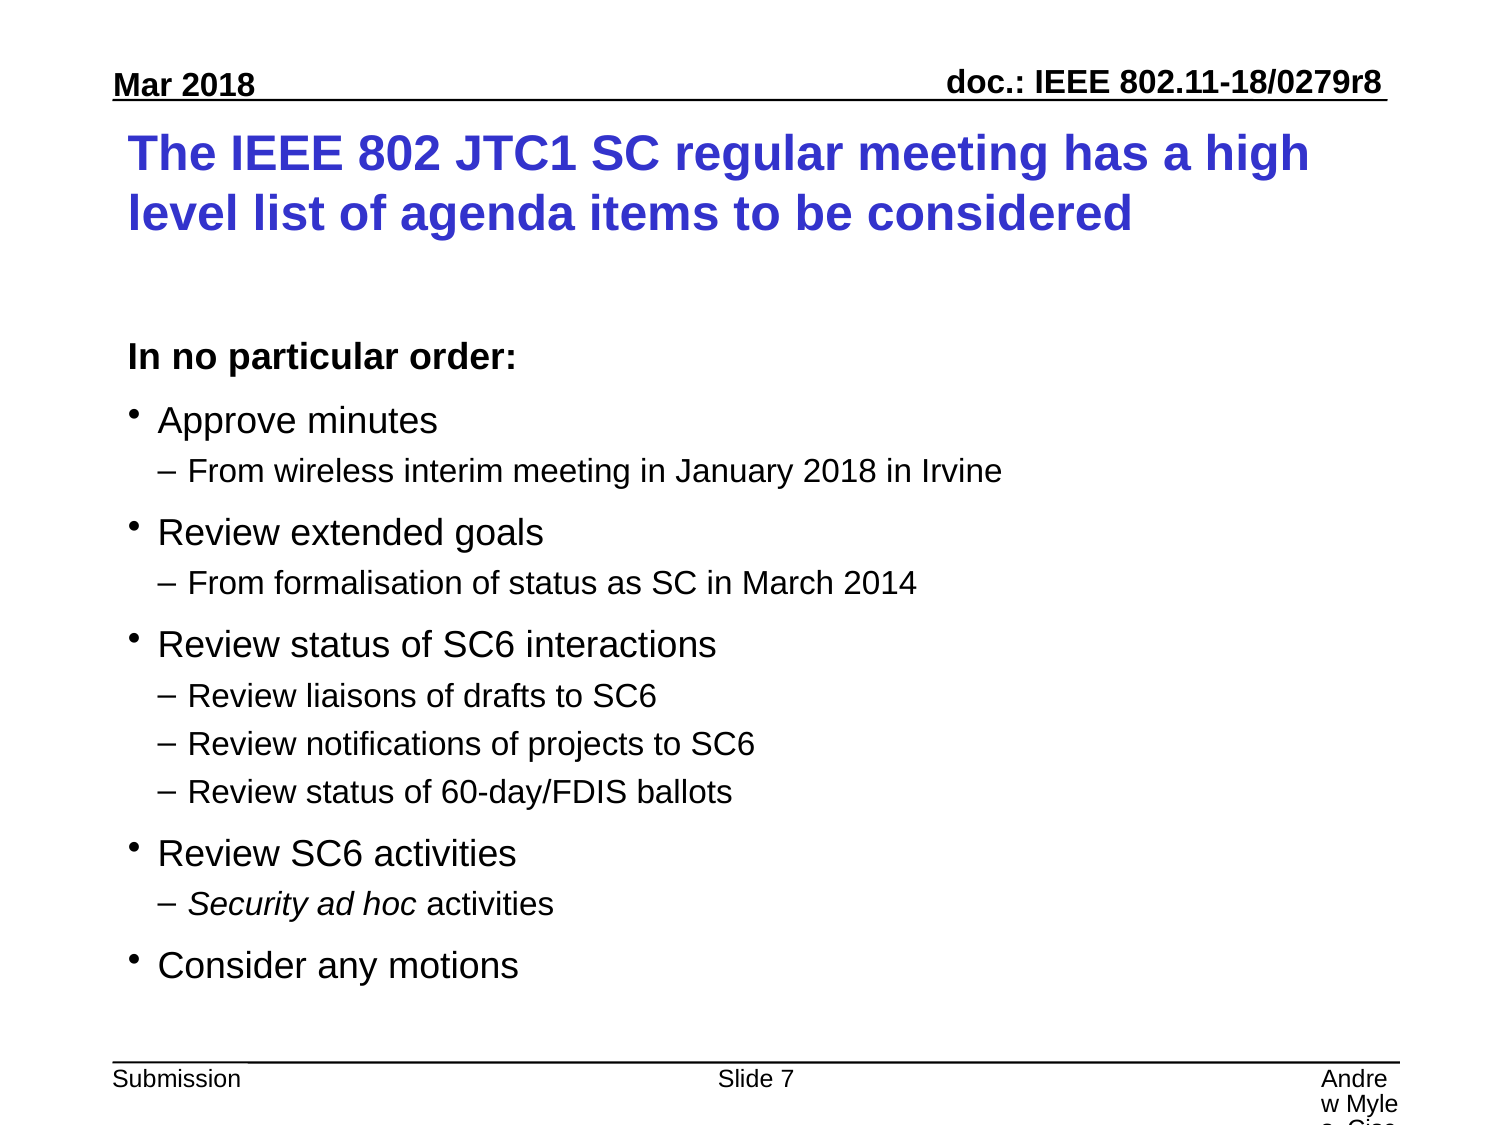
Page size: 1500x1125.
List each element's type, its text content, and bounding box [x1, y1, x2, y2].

list In no particular order: Approve minutes From wireless interim meeting in January 2018 in Irvine Review extended goals From formalisation of status as SC in March 2014 Review status of SC6 interactions Review liaisons of drafts to SC6 Review notifications of projects to SC6 Review status of 60-day/FDIS ballots Review SC6 activities Security ad hoc activities Consider any motions [112, 324, 1388, 1000]
title The IEEE 802 JTC1 SC regular meeting has a high level list of agenda items to be considered [112, 112, 1388, 288]
slide_number Slide 7 [709, 1061, 803, 1093]
footer Andrew Myles, Cisco [1320, 1061, 1402, 1093]
